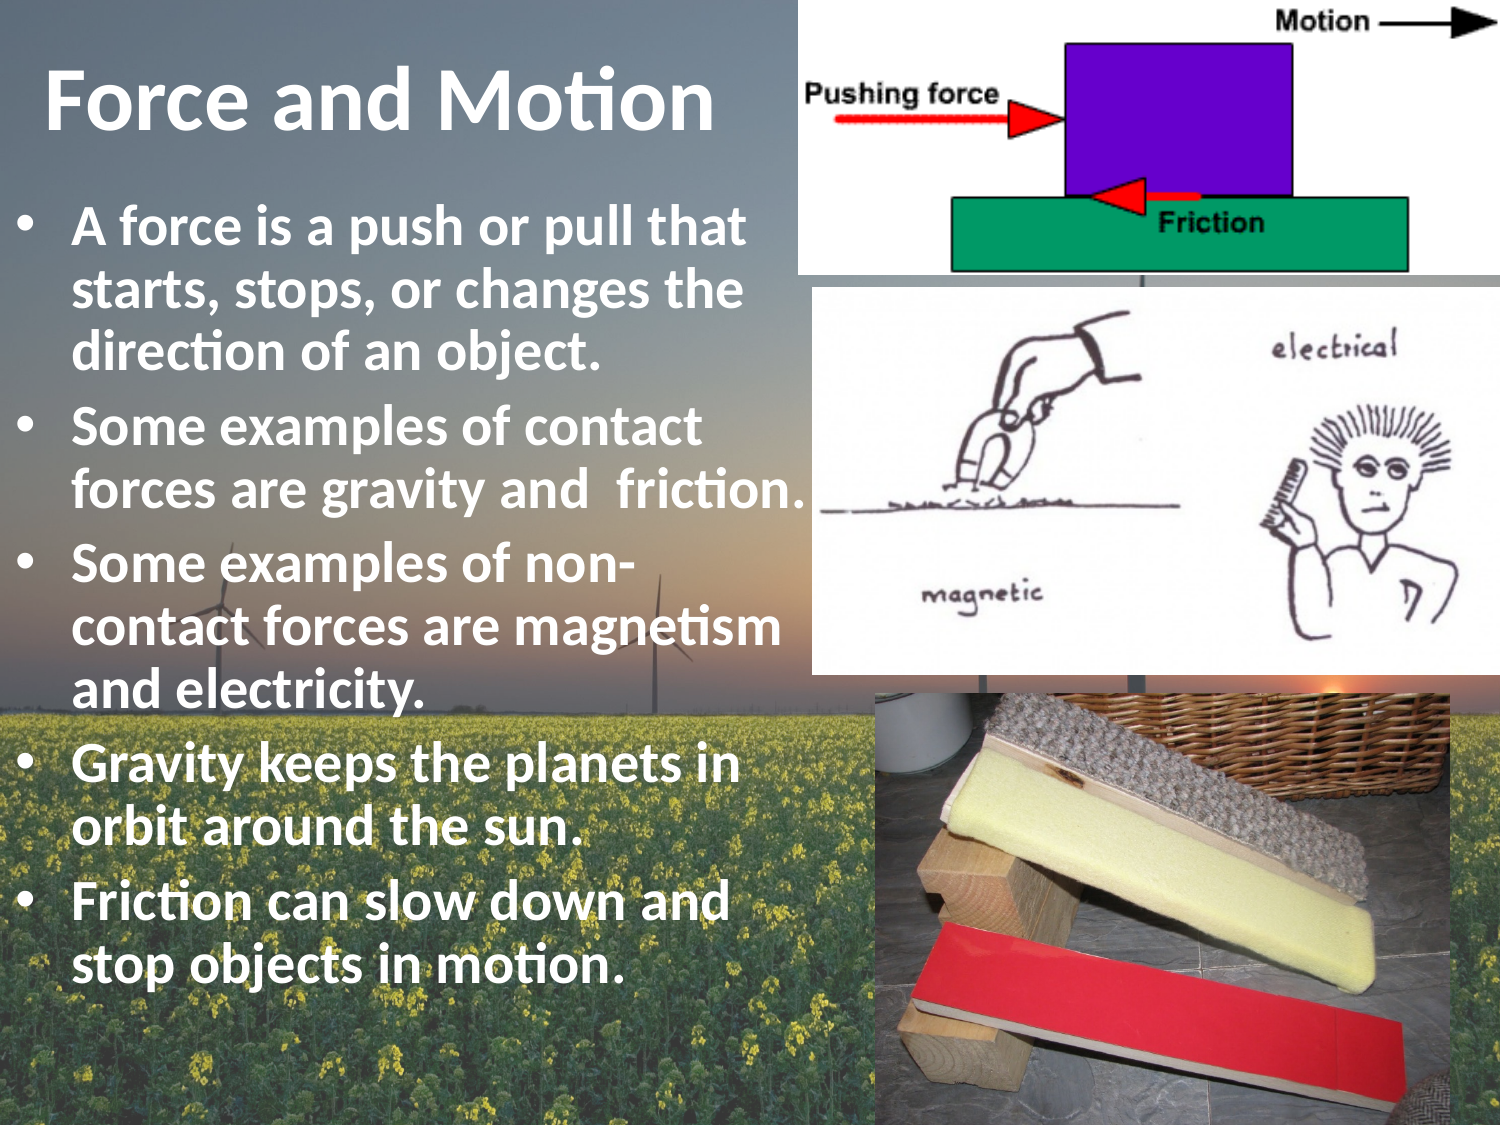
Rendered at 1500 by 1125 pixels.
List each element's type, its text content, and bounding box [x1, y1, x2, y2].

picture [798, 0, 1500, 276]
picture [874, 693, 1451, 1125]
list A force is a push or pull that starts, stops, or changes the direction of an object. Some examples of contact forces are gravity and friction. Some examples of non-contact forces are magnetism and electricity. Gravity keeps the planets in orbit around the sun. Friction can slow down and stop objects in motion. [0, 187, 825, 1125]
title Force and Motion [0, 0, 763, 187]
picture [812, 287, 1500, 675]
